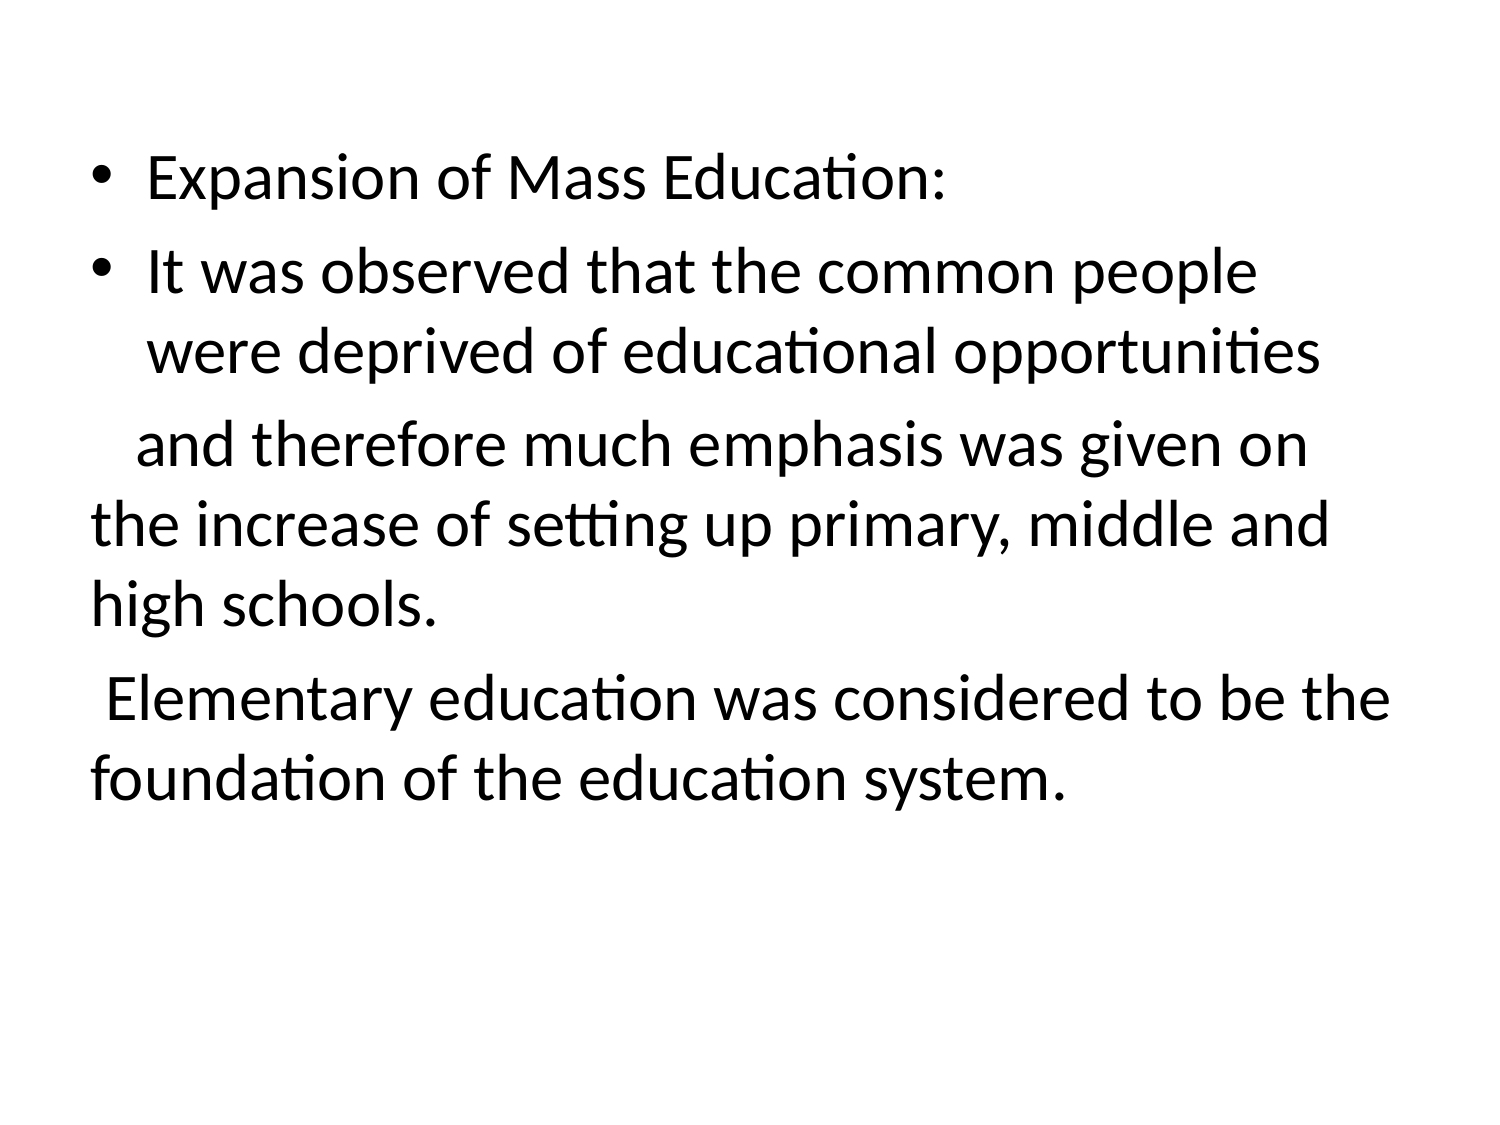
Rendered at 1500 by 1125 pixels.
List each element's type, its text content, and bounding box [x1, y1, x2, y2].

list Expansion of Mass Education: It was observed that the common people were deprived of educational opportunities and therefore much emphasis was given on the increase of setting up primary, middle and high schools. Elementary education was considered to be the foundation of the education system. [75, 125, 1425, 1005]
